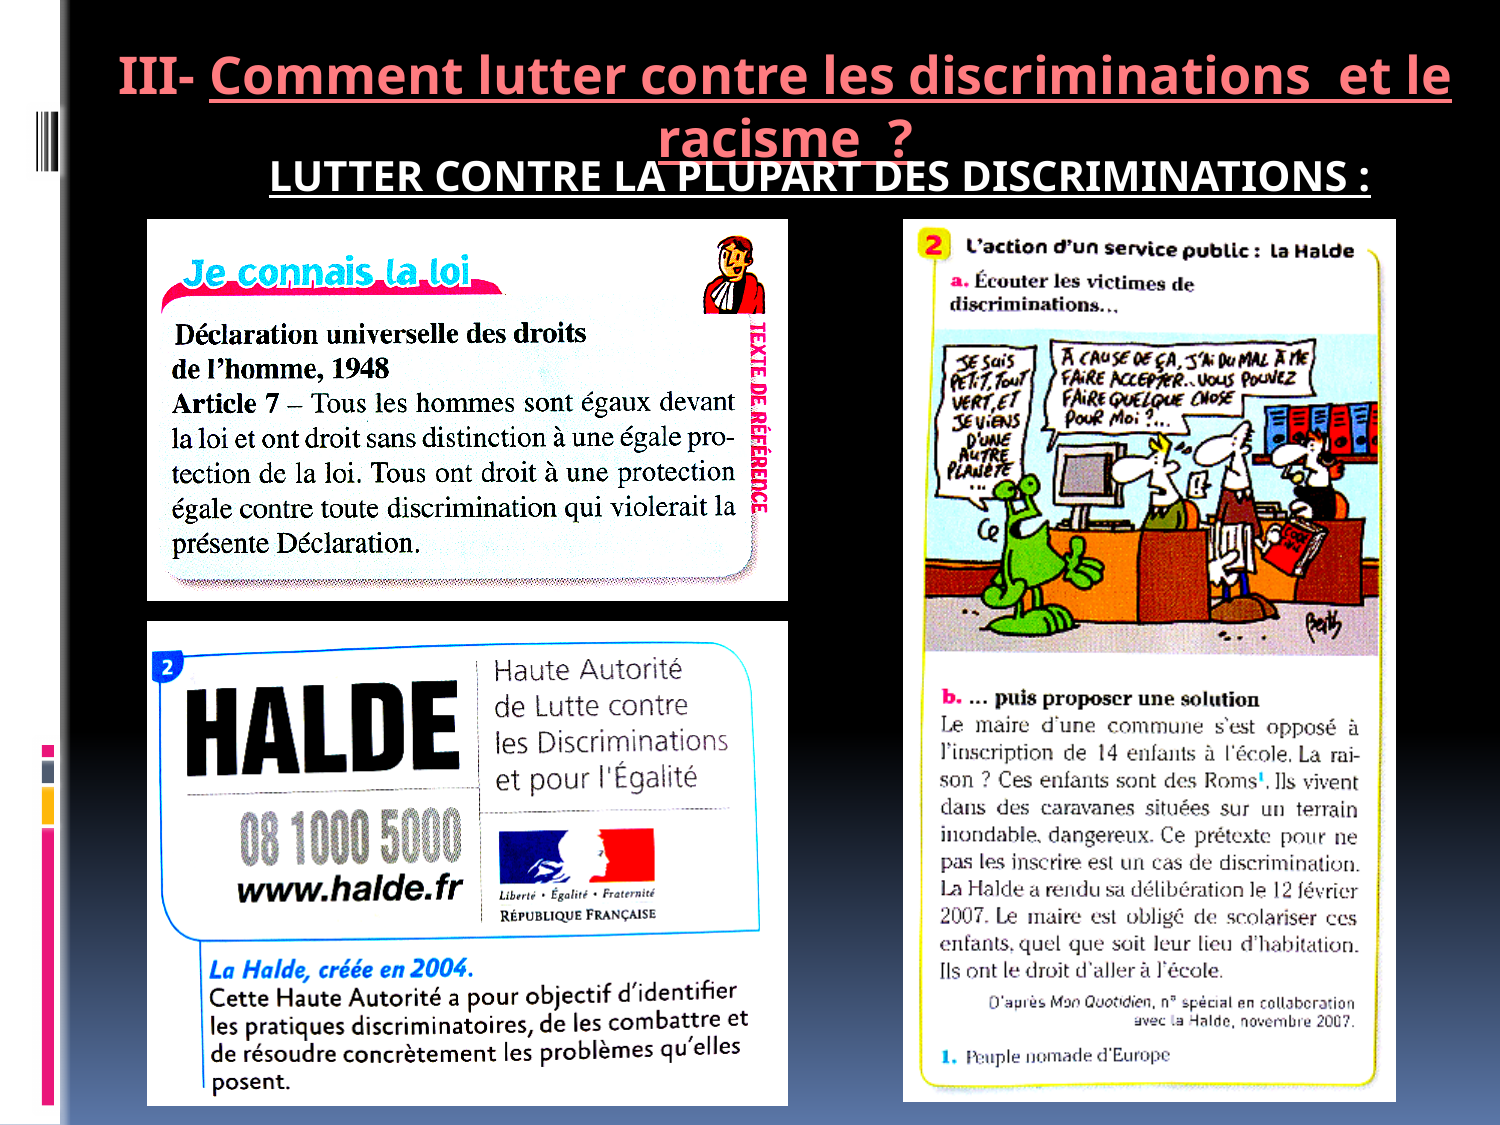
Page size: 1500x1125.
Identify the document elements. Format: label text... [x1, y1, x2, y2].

picture [147, 621, 788, 1107]
text_box III- Comment lutter contre les discriminations et le racisme ? [76, 35, 1494, 175]
text_box LUTTER CONTRE LA PLUPART DES DISCRIMINATIONS : [253, 142, 1388, 208]
picture [903, 219, 1396, 1102]
picture [147, 219, 789, 601]
